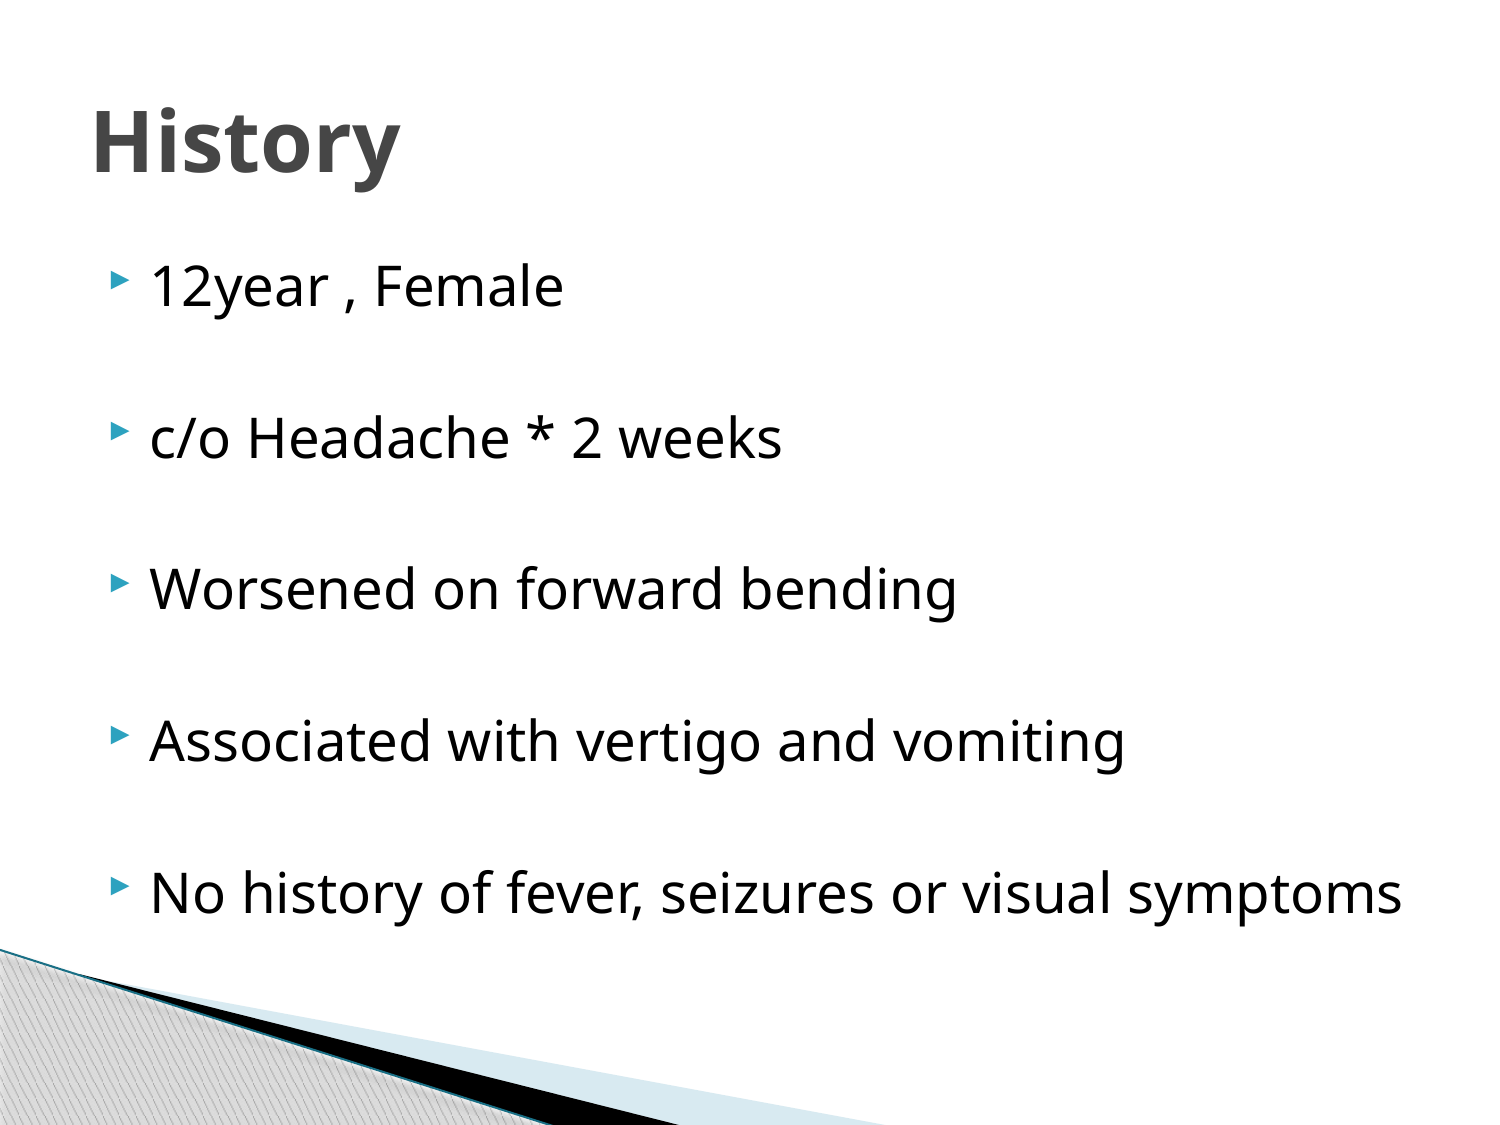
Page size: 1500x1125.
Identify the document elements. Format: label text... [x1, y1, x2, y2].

list 12year , Female c/o Headache * 2 weeks Worsened on forward bending Associated with vertigo and vomiting No history of fever, seizures or visual symptoms [75, 243, 1425, 986]
title History [75, 45, 1425, 233]
